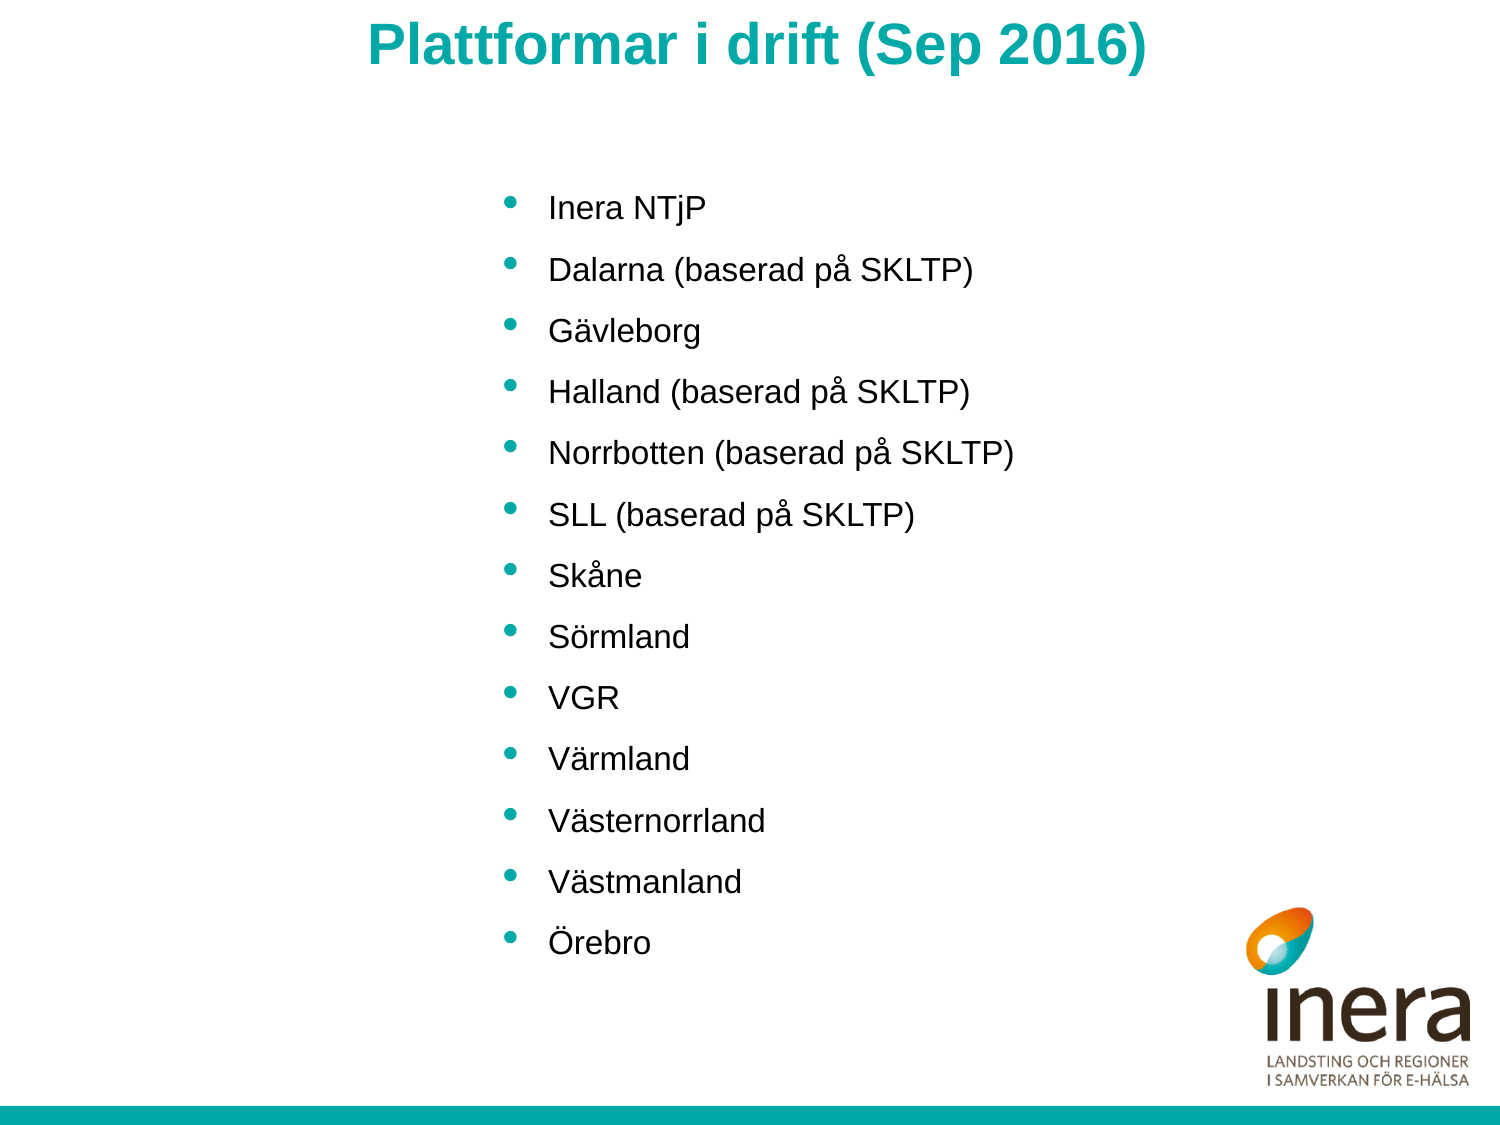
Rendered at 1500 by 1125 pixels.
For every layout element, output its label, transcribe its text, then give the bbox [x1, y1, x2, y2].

picture [1227, 886, 1494, 1105]
title Plattformar i drift (Sep 2016) [119, 0, 1397, 84]
list Inera NTjP Dalarna (baserad på SKLTP) Gävleborg Halland (baserad på SKLTP) Norrbotten (baserad på SKLTP) SLL (baserad på SKLTP) Skåne Sörmland VGR Värmland Västernorrland Västmanland Örebro [488, 170, 1342, 1069]
